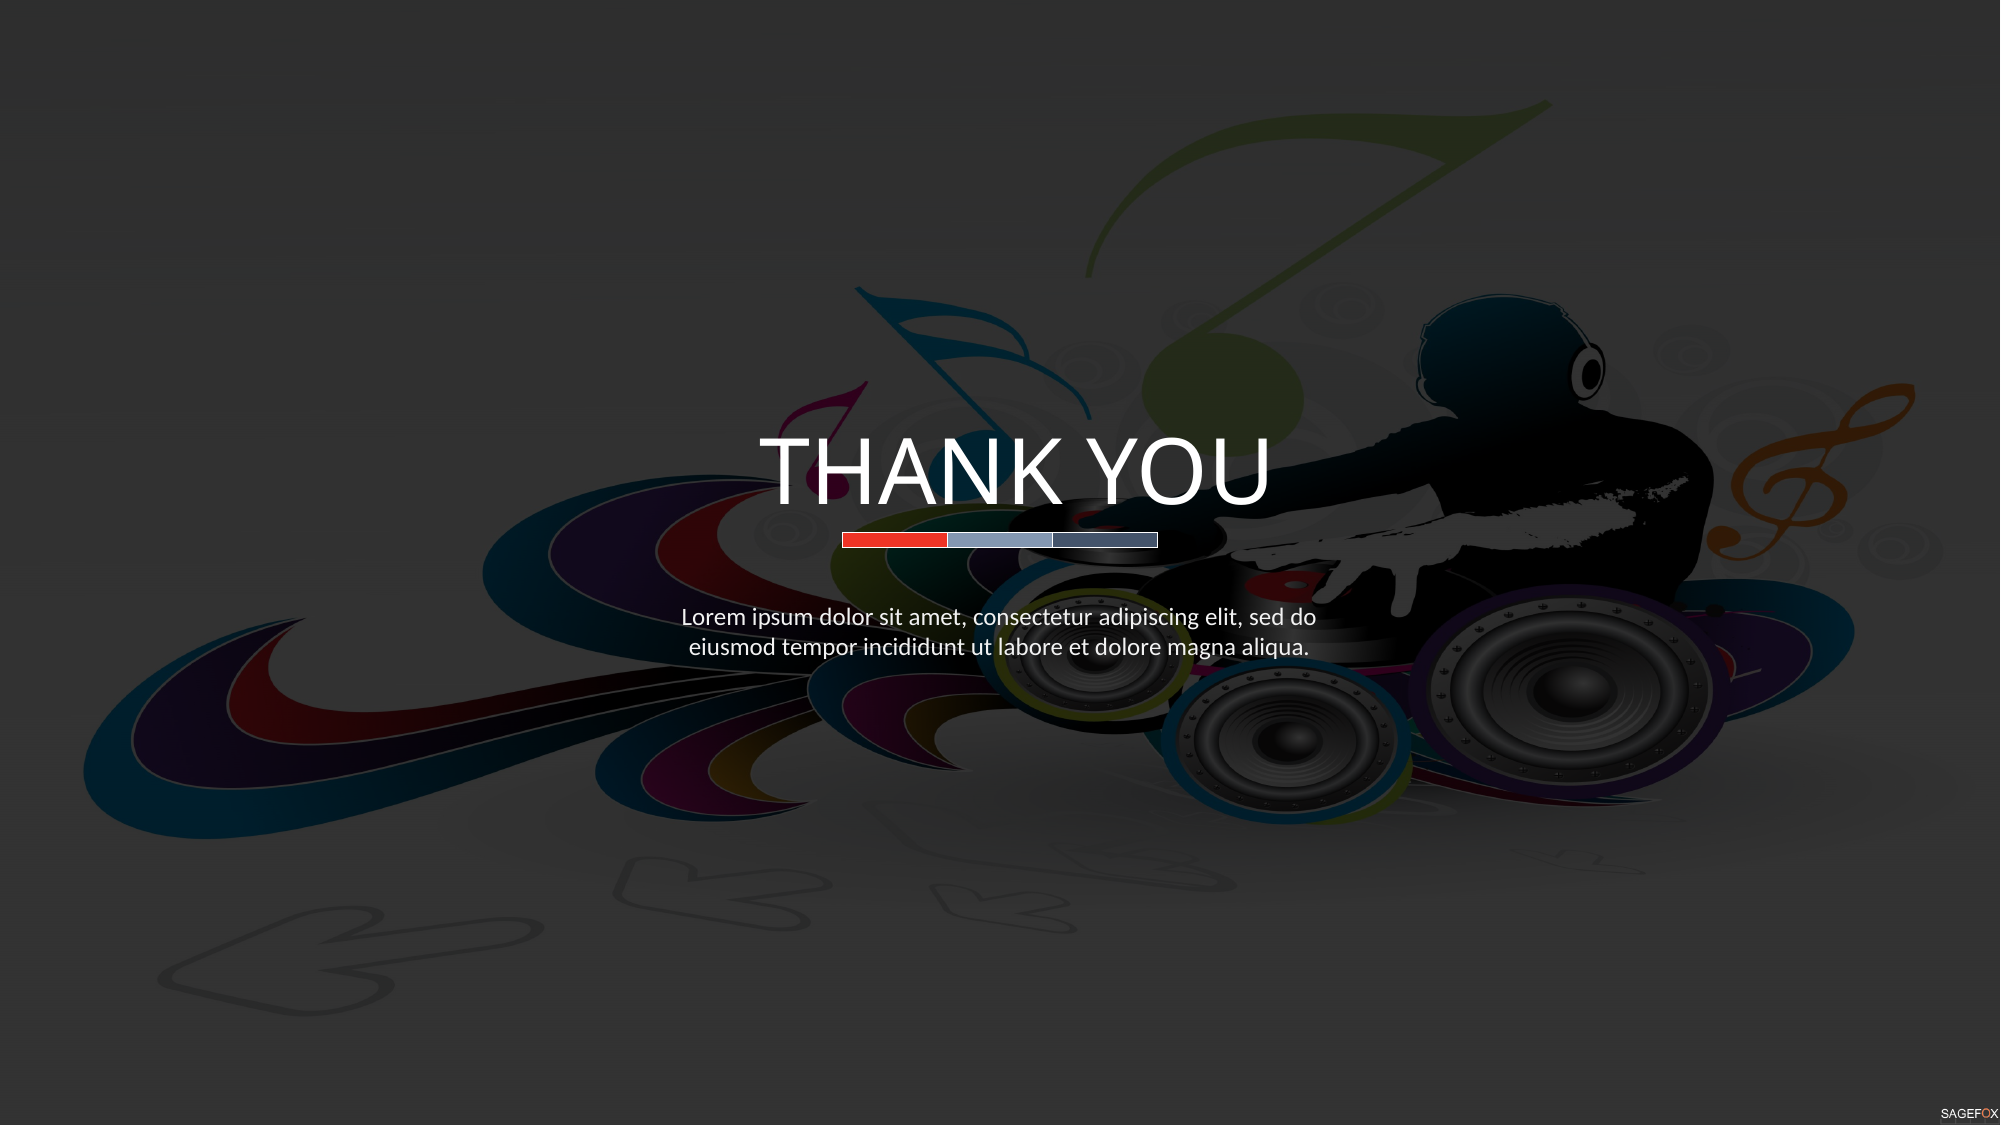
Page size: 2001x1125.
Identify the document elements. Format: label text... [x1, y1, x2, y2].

text_box THANK YOU [565, 405, 1470, 531]
picture [0, 0, 2001, 1125]
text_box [842, 532, 1158, 548]
text_box Lorem ipsum dolor sit amet, consectetur adipiscing elit, sed do eiusmod tempor incididunt ut labore et dolore magna aliqua. [660, 593, 1340, 668]
